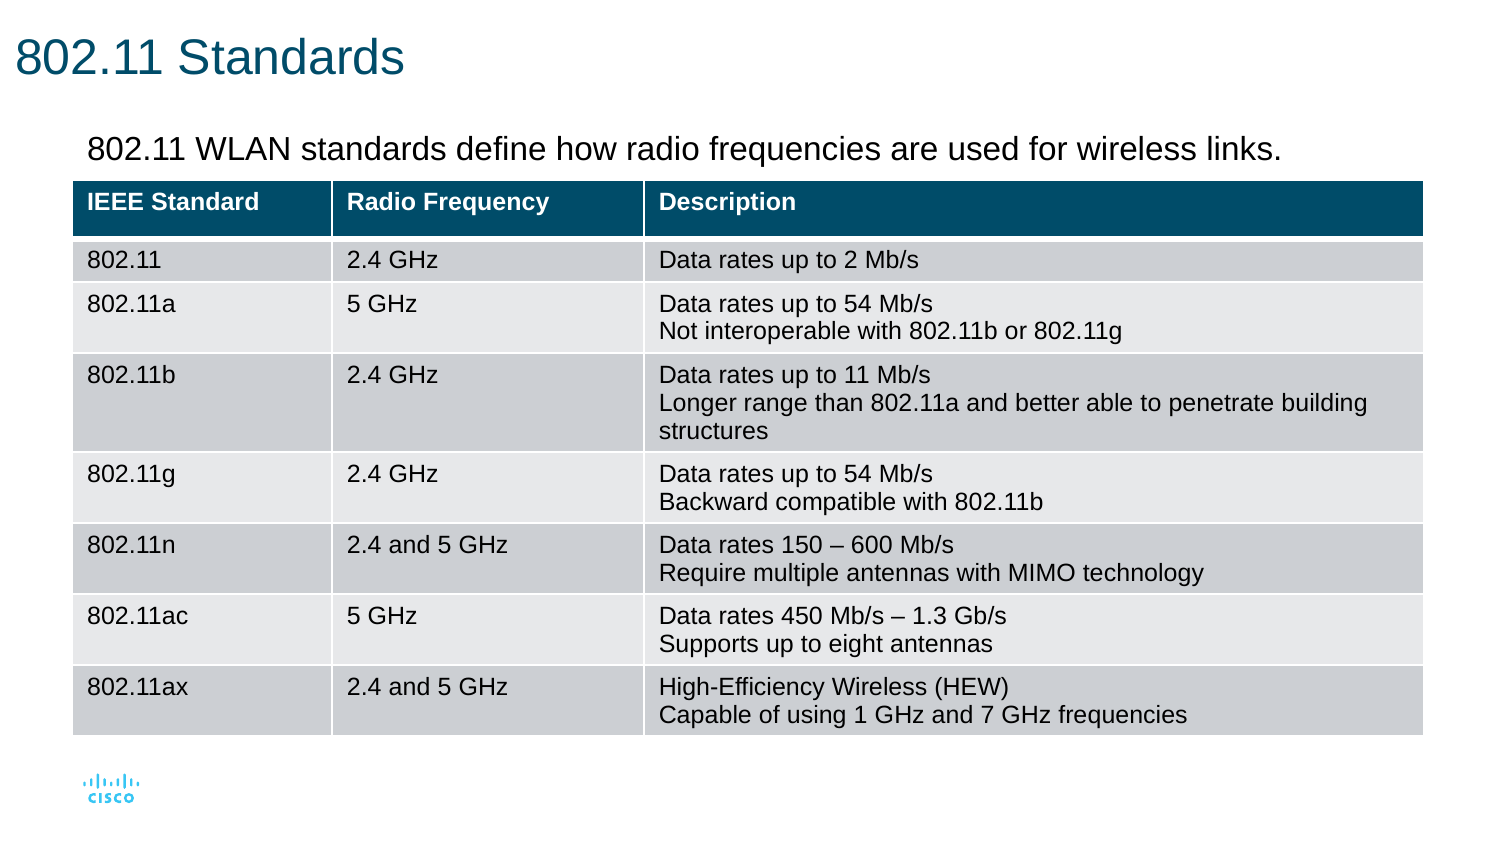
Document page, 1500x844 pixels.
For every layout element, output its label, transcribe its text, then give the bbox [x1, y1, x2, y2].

table_cell 802.11ac [73, 595, 331, 664]
table_cell 2.4 GHz [333, 354, 643, 451]
table_cell Data rates 150 – 600 Mb/s Require multiple antennas with MIMO technology [645, 524, 1423, 593]
table_cell Data rates up to 2 Mb/s [645, 242, 1423, 281]
table_cell Data rates up to 54 Mb/s Backward compatible with 802.11b [645, 453, 1423, 522]
table_cell 2.4 and 5 GHz [333, 666, 643, 735]
table_cell 802.11n [73, 524, 331, 593]
table_cell High-Efficiency Wireless (HEW) Capable of using 1 GHz and 7 GHz frequencies [645, 666, 1423, 735]
table_cell Data rates up to 11 Mb/s Longer range than 802.11a and better able to penetrate building structures [645, 354, 1423, 451]
table_cell 2.4 and 5 GHz [333, 524, 643, 593]
table_cell Data rates up to 54 Mb/s Not interoperable with 802.11b or 802.11g [645, 283, 1423, 352]
table_cell 2.4 GHz [333, 242, 643, 281]
table_cell 5 GHz [333, 283, 643, 352]
table_cell 802.11g [73, 453, 331, 522]
list 802.11 WLAN standards define how radio frequencies are used for wireless links. [72, 120, 1371, 167]
table_header Description [645, 181, 1423, 236]
title 802.11 Standards [0, 0, 1369, 121]
table_cell 802.11 [73, 242, 331, 281]
table_cell 802.11a [73, 283, 331, 352]
table_cell 802.11b [73, 354, 331, 451]
table_header IEEE Standard [73, 181, 331, 236]
table_cell 2.4 GHz [333, 453, 643, 522]
table_cell 802.11ax [73, 666, 331, 735]
table_cell Data rates 450 Mb/s – 1.3 Gb/s Supports up to eight antennas [645, 595, 1423, 664]
table_cell 5 GHz [333, 595, 643, 664]
table_header Radio Frequency [333, 181, 643, 236]
